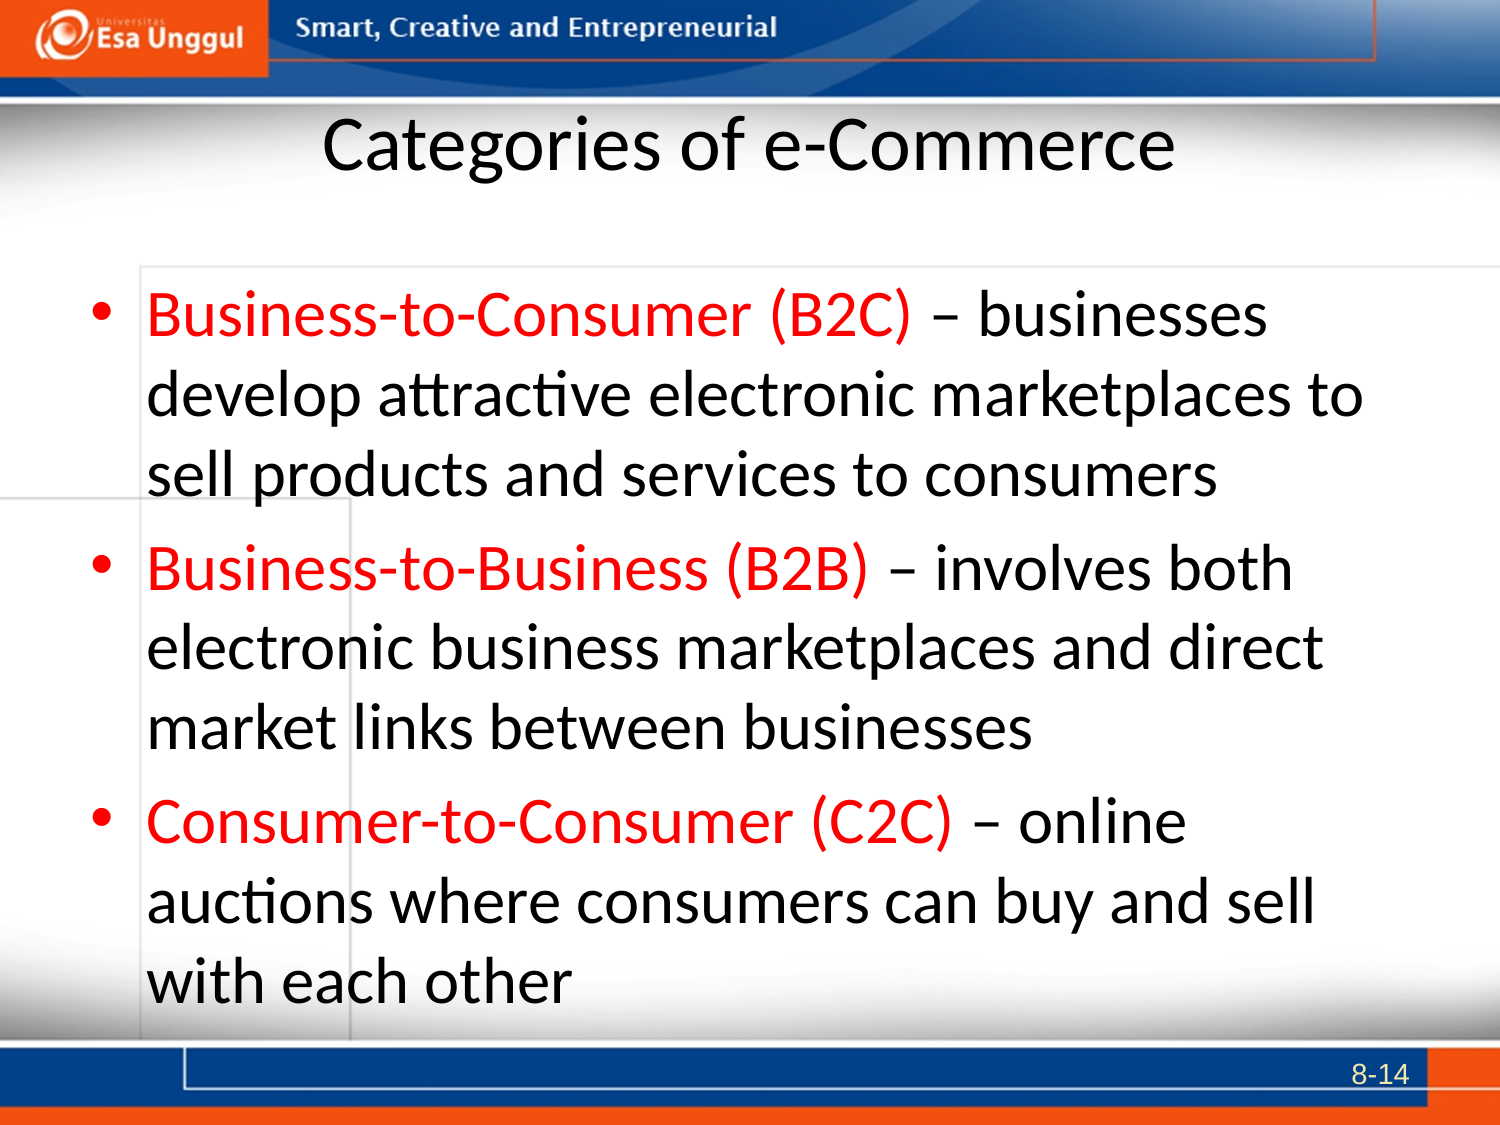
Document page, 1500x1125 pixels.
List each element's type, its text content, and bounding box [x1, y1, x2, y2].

title Categories of e-Commerce [75, 45, 1425, 233]
list Business-to-Consumer (B2C) – businesses develop attractive electronic marketplaces to sell products and services to consumers Business-to-Business (B2B) – involves both electronic business marketplaces and direct market links between businesses Consumer-to-Consumer (C2C) – online auctions where consumers can buy and sell with each other [75, 262, 1425, 1005]
slide_number 8-14 [1074, 1042, 1425, 1103]
picture [0, 0, 1500, 1125]
